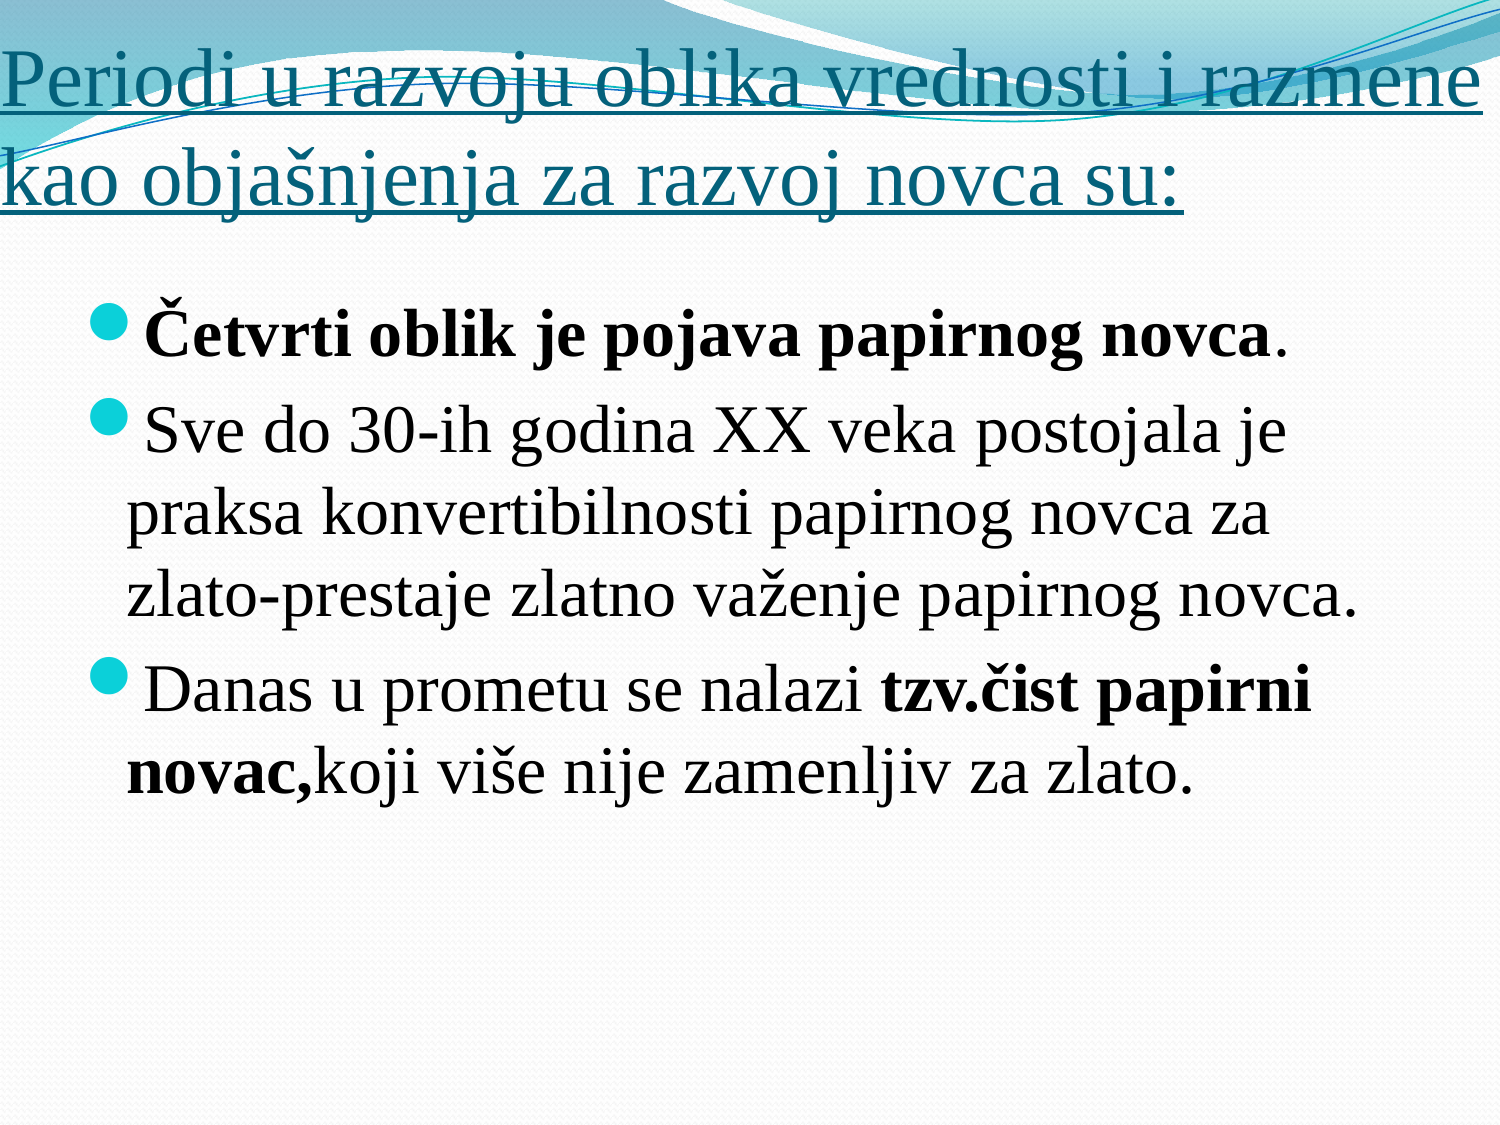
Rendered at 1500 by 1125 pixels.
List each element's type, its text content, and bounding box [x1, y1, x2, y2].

title Periodi u razvoju oblika vrednosti i razmene kao objašnjenja za razvoj novca su: [0, 35, 1500, 223]
list Četvrti oblik je pojava papirnog novca. Sve do 30-ih godina XX veka postojala je praksa konvertibilnosti papirnog novca za zlato-prestaje zlatno važenje papirnog novca. Danas u prometu se nalazi tzv.čist papirni novac,koji više nije zamenljiv za zlato. [70, 281, 1421, 1002]
